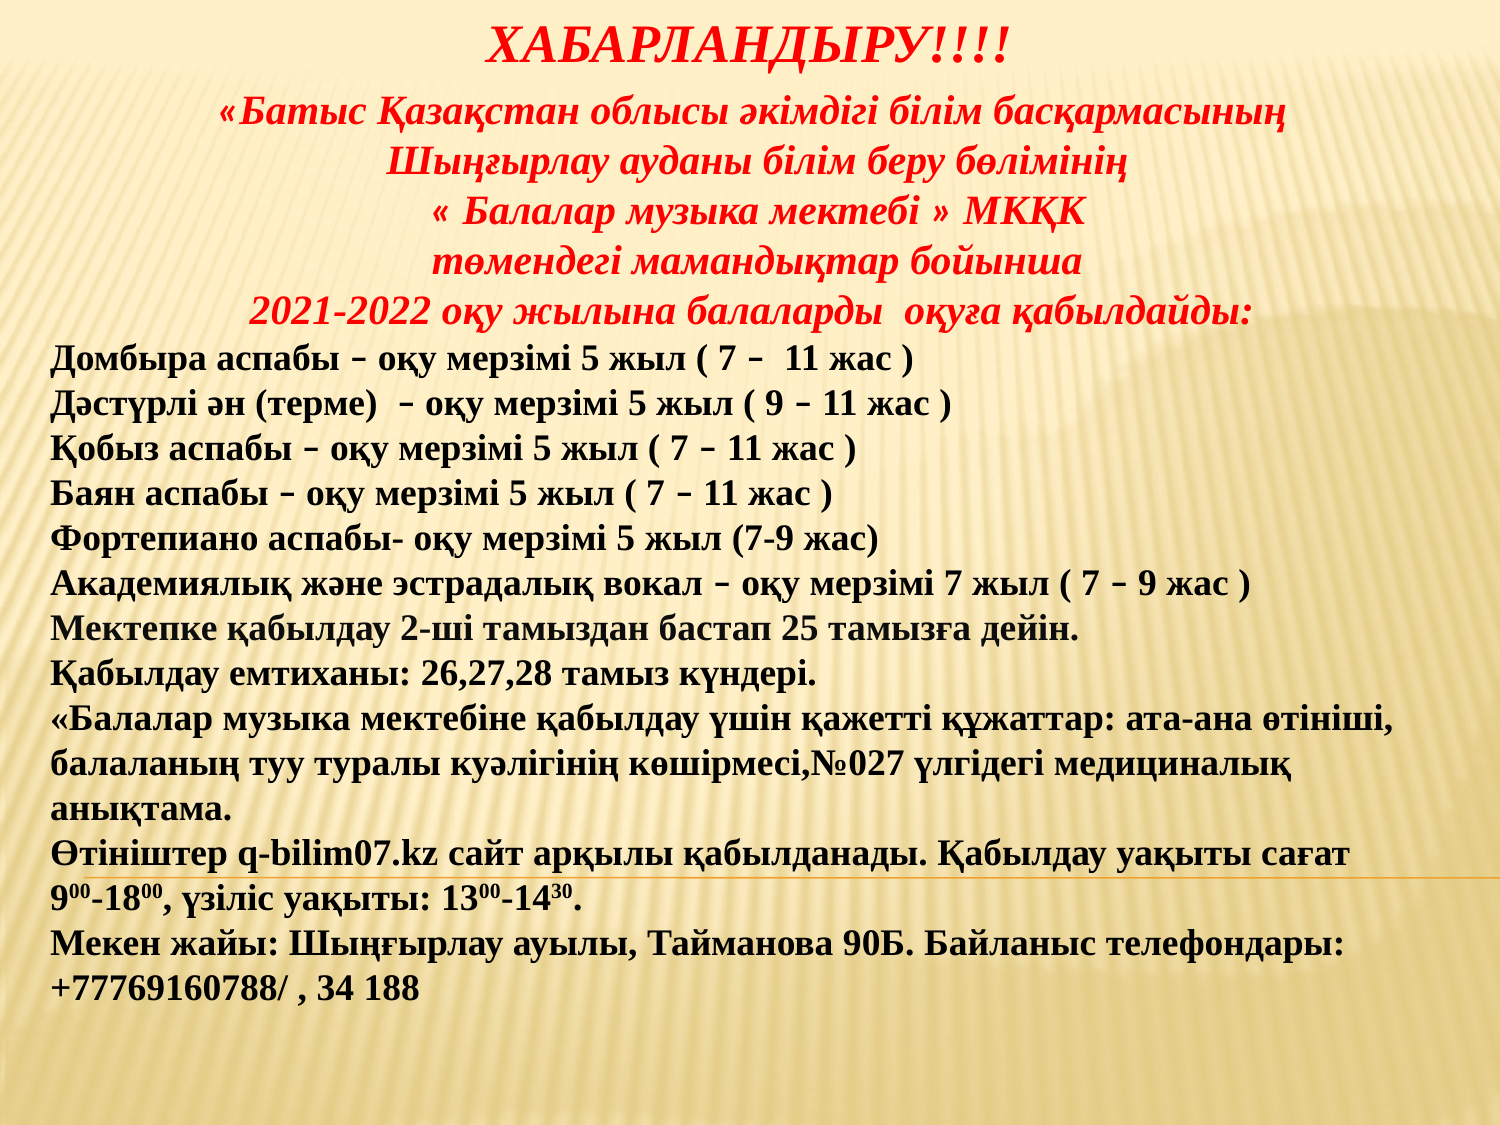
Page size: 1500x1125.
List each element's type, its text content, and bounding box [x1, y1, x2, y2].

text_box «Батыс Қазақстан облысы әкімдігі білім басқармасының Шыңғырлау ауданы білім беру бөлімінің « Балалар музыка мектебі » МКҚК төмендегі мамандықтар бойынша 2021-2022 оқу жылына балаларды оқуға қабылдайды: Домбыра аспабы – оқу мерзімі 5 жыл ( 7 – 11 жас ) Дәстүрлі ән (терме) – оқу мерзімі 5 жыл ( 9 – 11 жас ) Қобыз аспабы – оқу мерзімі 5 жыл ( 7 – 11 жас ) Баян аспабы – оқу мерзімі 5 жыл ( 7 – 11 жас ) Фортепиано аспабы- оқу мерзімі 5 жыл (7-9 жас) Академиялық және эстрадалық вокал – оқу мерзімі 7 жыл ( 7 – 9 жас ) Мектепке қабылдау 2-ші тамыздан бастап 25 тамызға дейін. Қабылдау емтиханы: 26,27,28 тамыз күндері. «Балалар музыка мектебіне қабылдау үшін қажетті құжаттар: ата-ана өтініші, балаланың туу туралы куәлігінің көшірмесі,№027 үлгідегі медициналық анықтама. Өтініштер q-bilim07.kz сайт арқылы қабылданады. Қабылдау уақыты сағат 900-1800, үзіліс уақыты: 1300-1430. Мекен жайы: Шыңғырлау ауылы, Тайманова 90Б. Байланыс телефондары: +77769160788/ , 34 188 [35, 75, 1470, 1061]
text_box ХАБАРЛАНДЫРУ!!!! [0, 0, 1500, 126]
